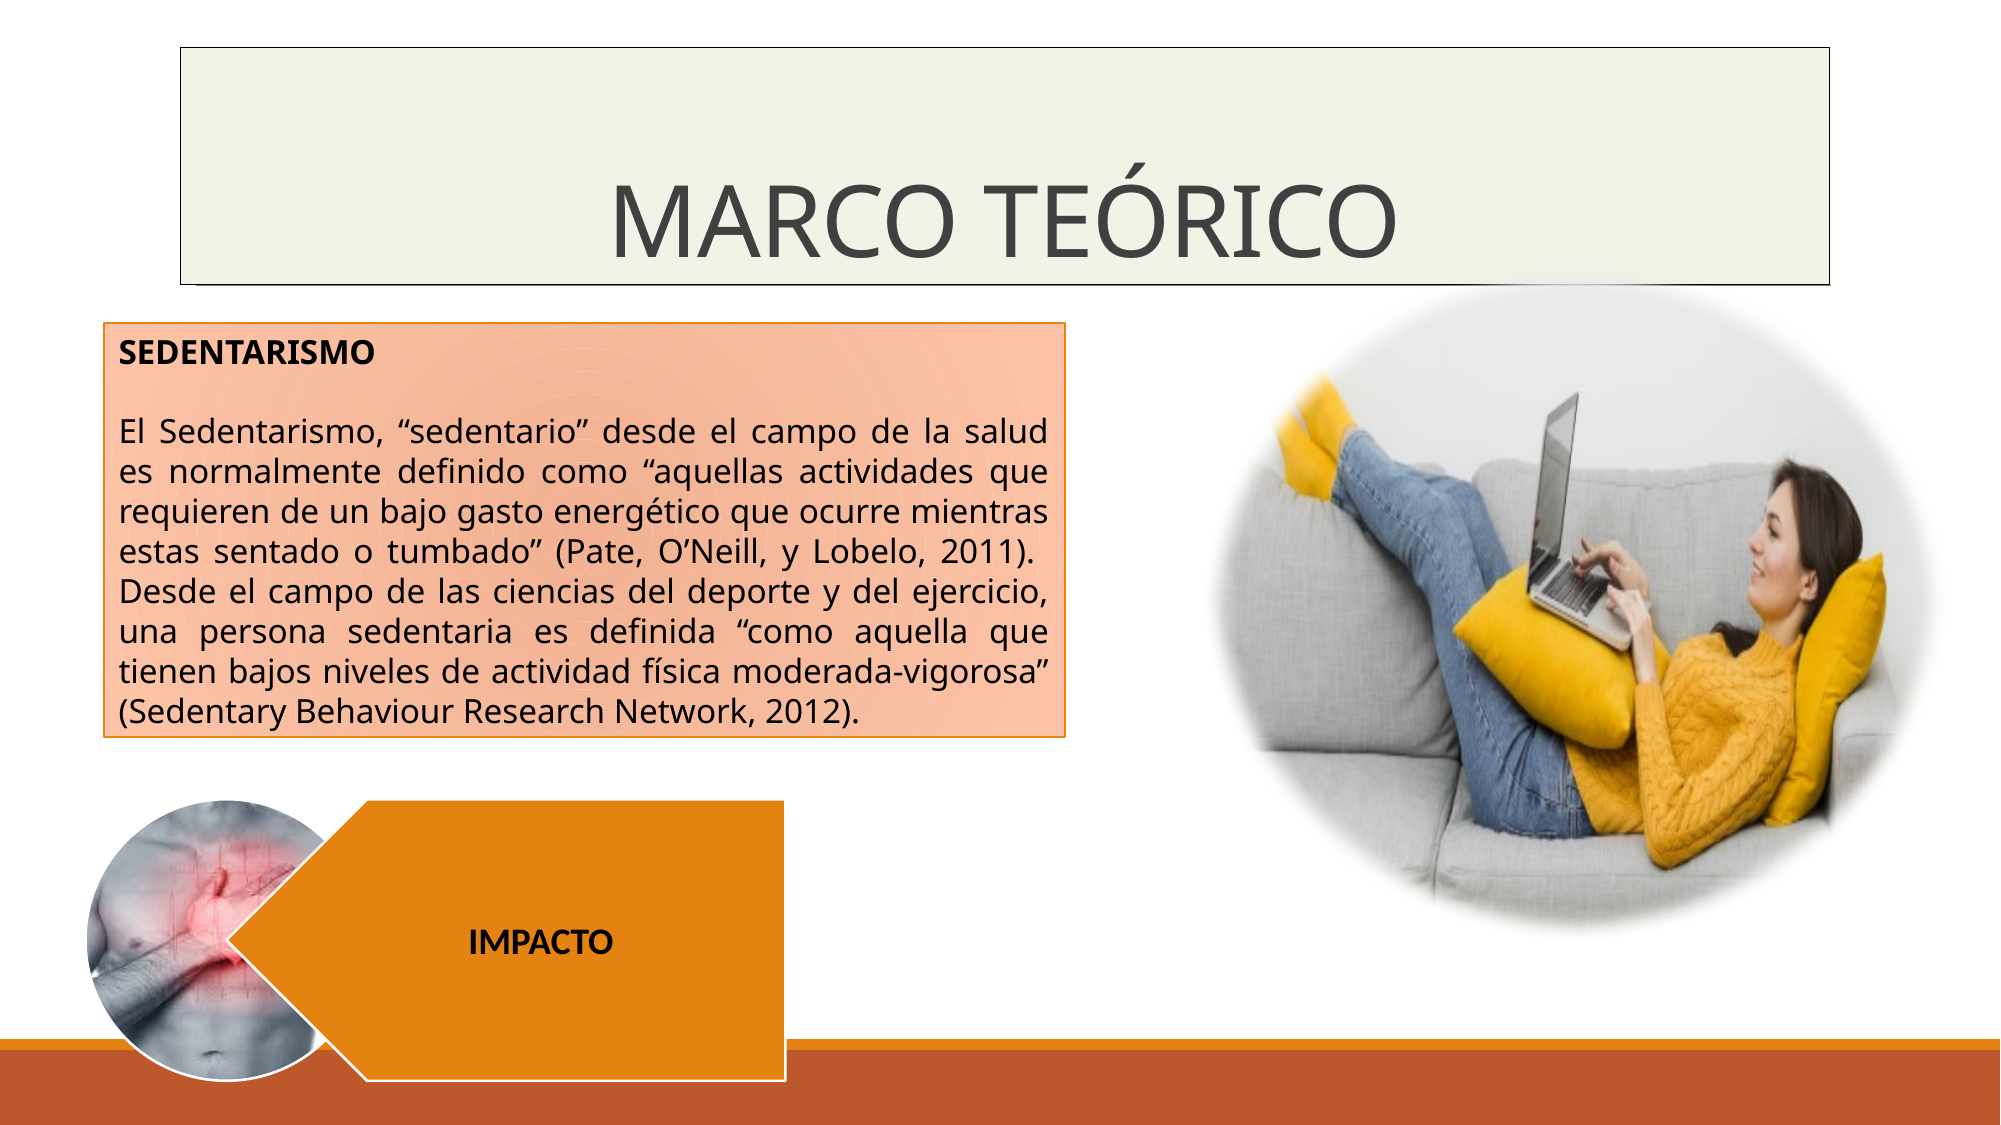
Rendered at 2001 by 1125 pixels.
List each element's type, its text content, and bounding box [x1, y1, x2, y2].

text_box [84, 701, 927, 1082]
title MARCO TEÓRICO [180, 47, 1830, 285]
text_box SEDENTARISMO El Sedentarismo, “sedentario” desde el campo de la salud es normalmente definido como “aquellas actividades que requieren de un bajo gasto energético que ocurre mientras estas sentado o tumbado” (Pate, O’Neill, y Lobelo, 2011). Desde el campo de las ciencias del deporte y del ejercicio, una persona sedentaria es definida “como aquella que tienen bajos niveles de actividad física moderada-vigorosa” (Sedentary Behaviour Research Network, 2012). [103, 322, 1066, 738]
picture [1201, 258, 1951, 942]
